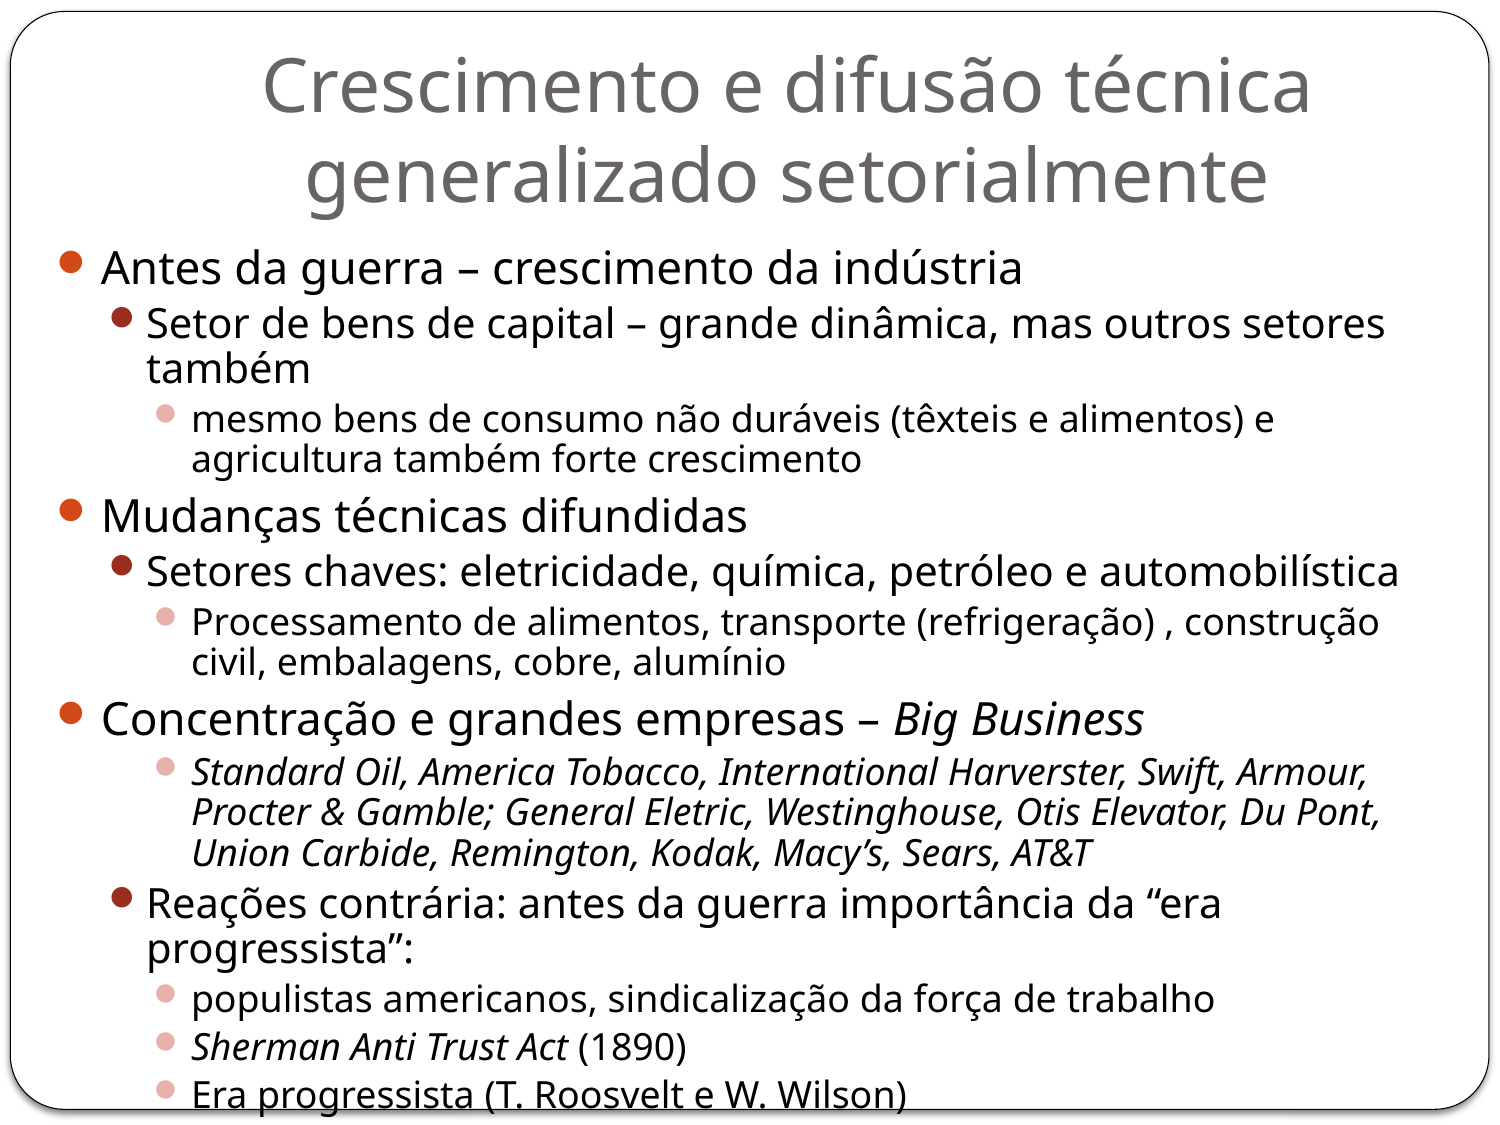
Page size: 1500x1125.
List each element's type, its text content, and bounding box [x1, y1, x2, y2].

title Crescimento e difusão técnica generalizado setorialmente [149, 44, 1426, 233]
list Antes da guerra – crescimento da indústria Setor de bens de capital – grande dinâmica, mas outros setores também mesmo bens de consumo não duráveis (têxteis e alimentos) e agricultura também forte crescimento Mudanças técnicas difundidas Setores chaves: eletricidade, química, petróleo e automobilística Processamento de alimentos, transporte (refrigeração) , construção civil, embalagens, cobre, alumínio Concentração e grandes empresas – Big Business Standard Oil, America Tobacco, International Harverster, Swift, Armour, Procter & Gamble; General Eletric, Westinghouse, Otis Elevator, Du Pont, Union Carbide, Remington, Kodak, Macy’s, Sears, AT&T Reações contrária: antes da guerra importância da “era progressista”: populistas americanos, sindicalização da força de trabalho Sherman Anti Trust Act (1890) Era progressista (T. Roosvelt e W. Wilson) Federal Reserve Act [40, 237, 1460, 1095]
